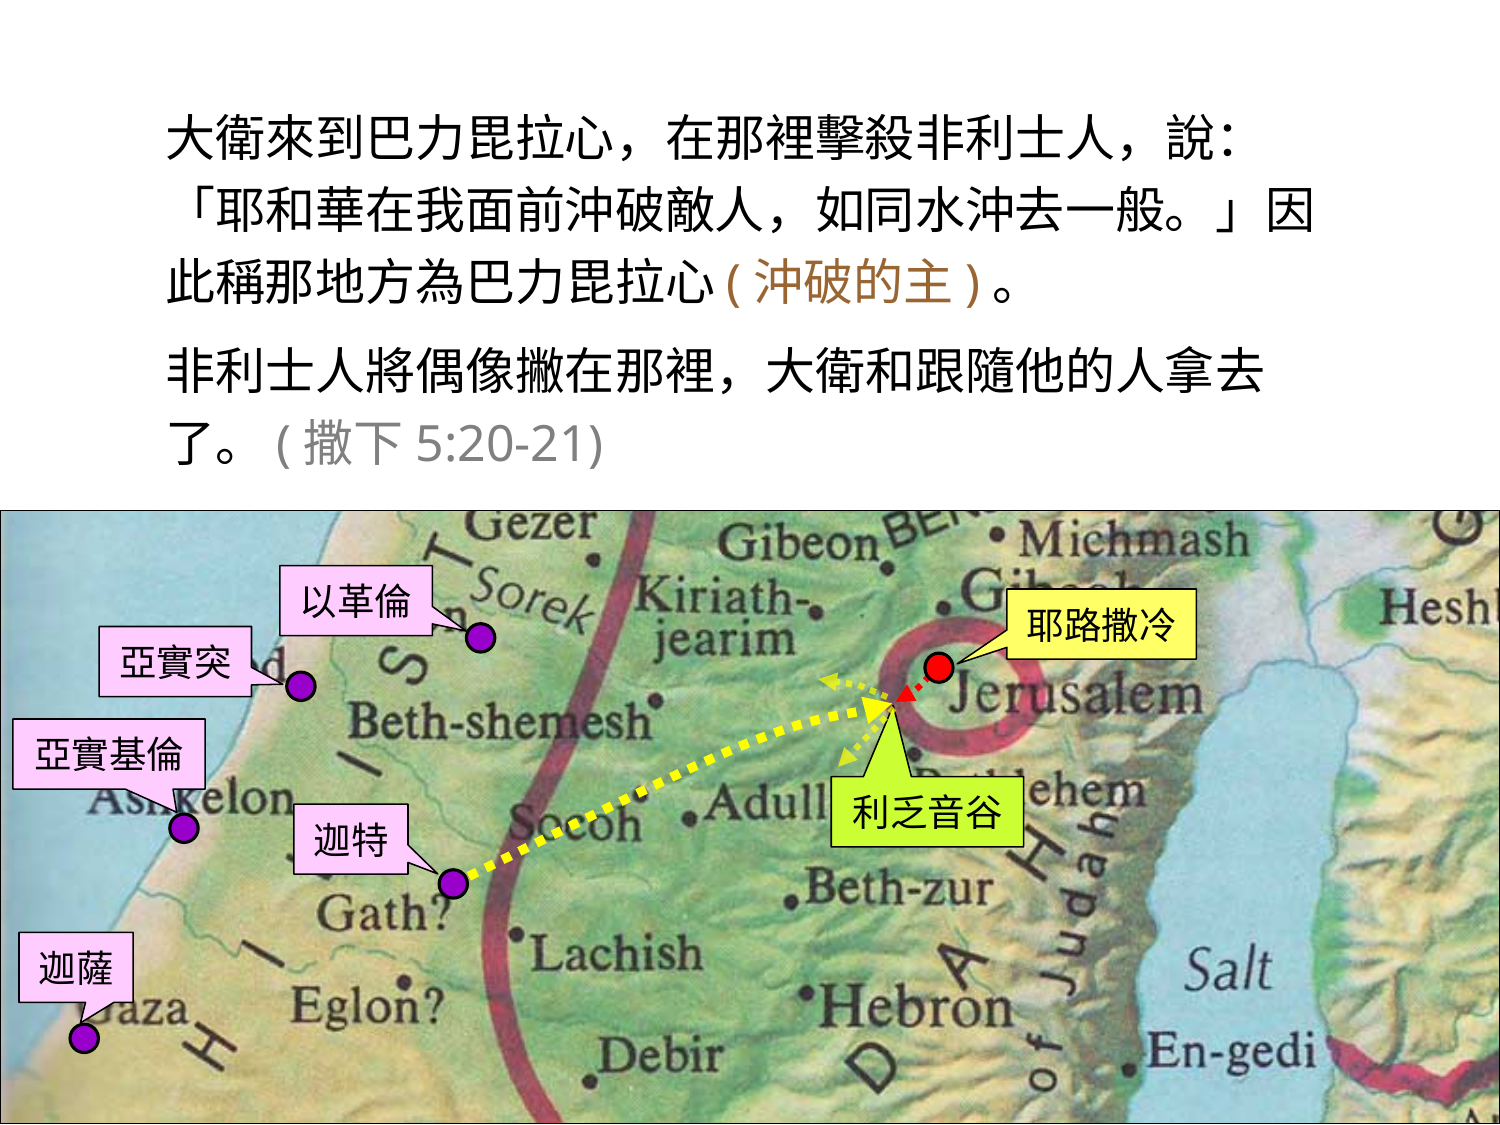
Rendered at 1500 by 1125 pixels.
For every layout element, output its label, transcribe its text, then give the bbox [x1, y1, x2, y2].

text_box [279, 565, 467, 636]
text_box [293, 803, 438, 875]
picture [0, 510, 1500, 1124]
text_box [12, 718, 206, 813]
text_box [956, 588, 1197, 664]
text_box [830, 705, 1024, 847]
text_box 大衛來到巴力毘拉心，在那裡擊殺非利士人，說：「耶和華在我面前沖破敵人，如同水沖去一般。」因此稱那地方為巴力毘拉心(沖破的主)。 非利士人將偶像撇在那裡，大衛和跟隨他的人拿去了。(撒下5:20-21) [157, 87, 1343, 479]
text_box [18, 932, 134, 1024]
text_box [98, 626, 284, 697]
